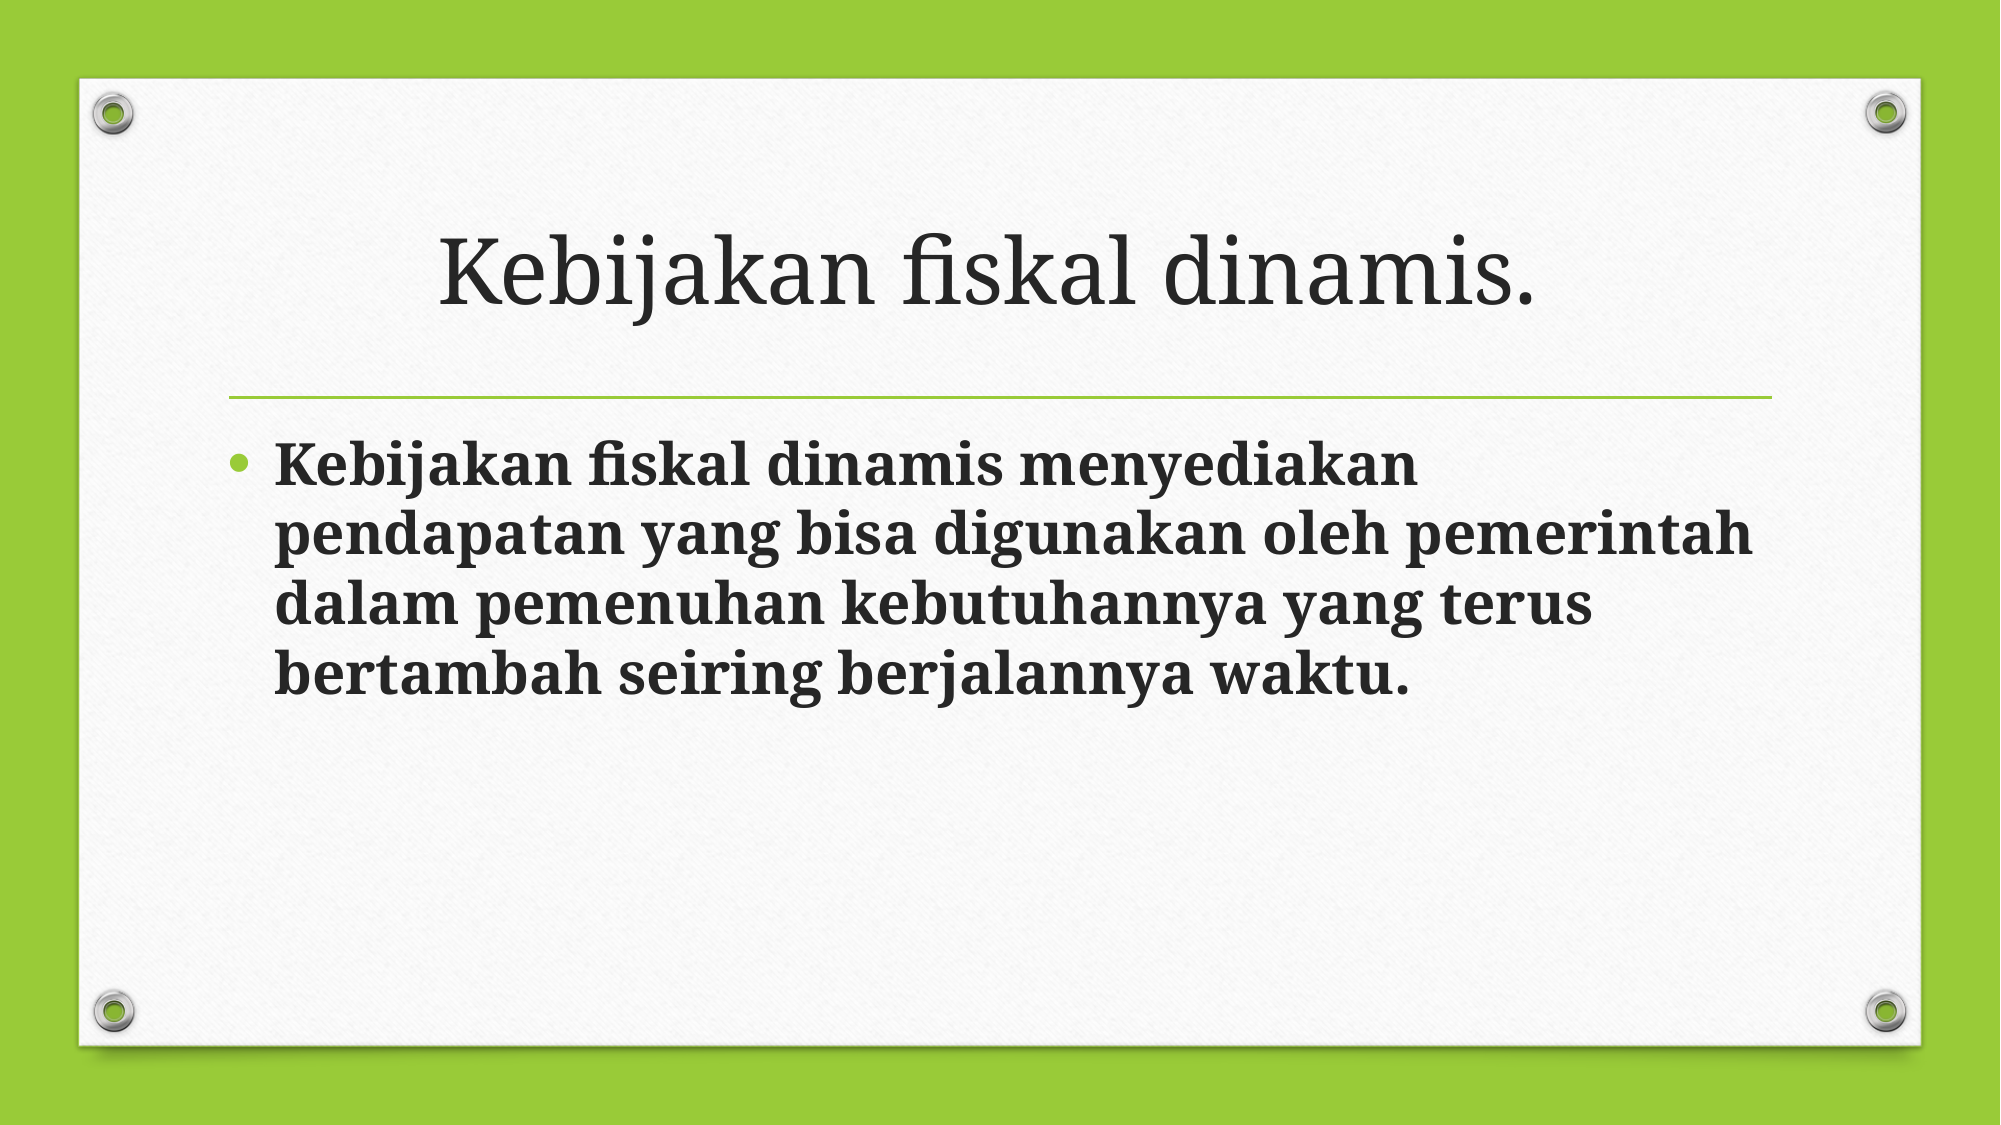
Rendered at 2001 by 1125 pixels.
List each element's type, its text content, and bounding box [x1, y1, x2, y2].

title Kebijakan fiskal dinamis. [212, 161, 1788, 375]
picture [0, 0, 2000, 1125]
list Kebijakan fiskal dinamis menyediakan pendapatan yang bisa digunakan oleh pemerintah dalam pemenuhan kebutuhannya yang terus bertambah seiring berjalannya waktu. [212, 419, 1788, 964]
